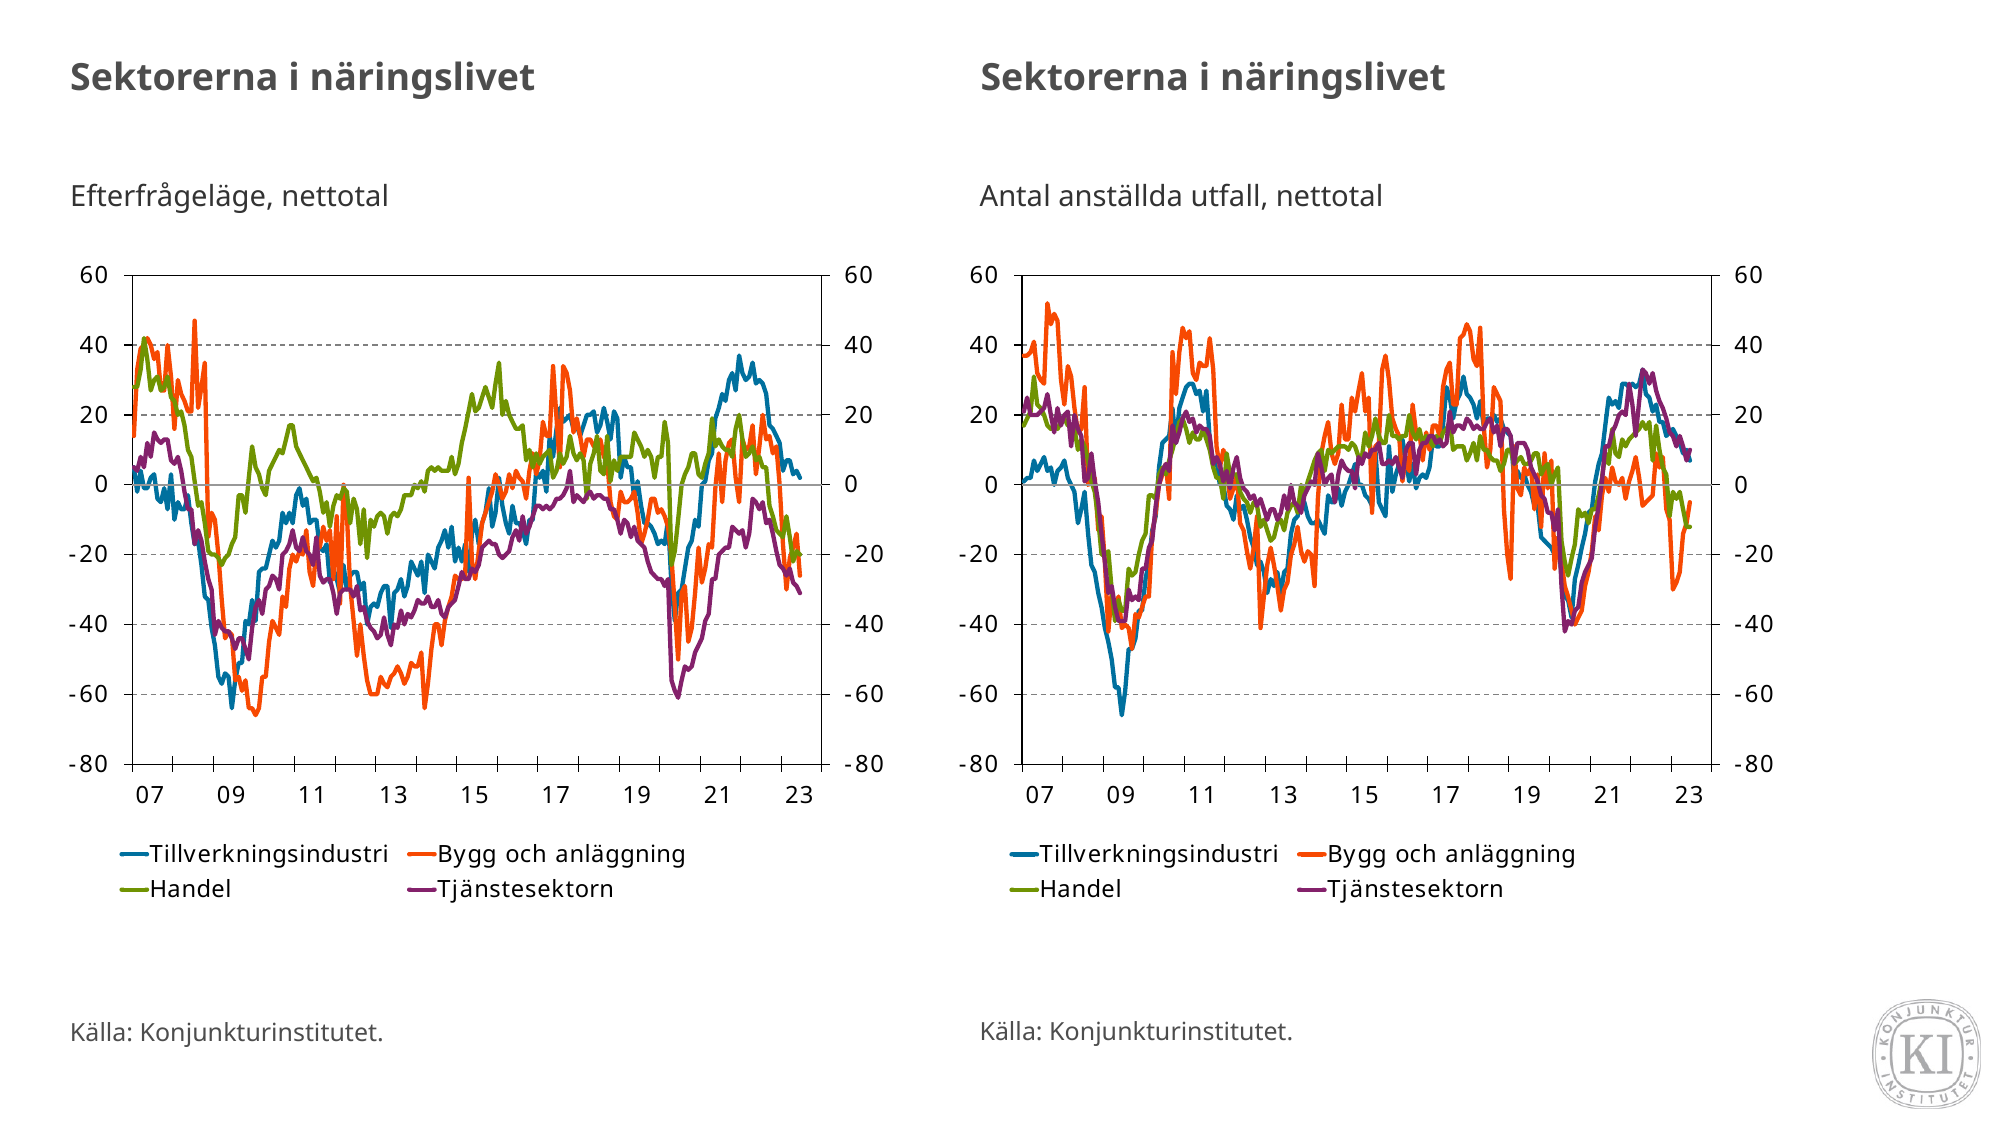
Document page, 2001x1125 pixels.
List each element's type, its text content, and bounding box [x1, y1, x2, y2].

subtitle Källa: Konjunkturinstitutet. [55, 1008, 938, 1106]
list Antal anställda utfall, nettotal [964, 137, 1848, 220]
list Sektorerna i näringslivet [965, 45, 1849, 129]
picture [1872, 999, 1981, 1109]
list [941, 249, 1829, 908]
title Sektorerna i näringslivet [55, 45, 938, 128]
list Efterfrågeläge, nettotal [55, 137, 938, 220]
list Källa: Konjunkturinstitutet. [964, 1008, 1848, 1106]
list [51, 249, 939, 908]
